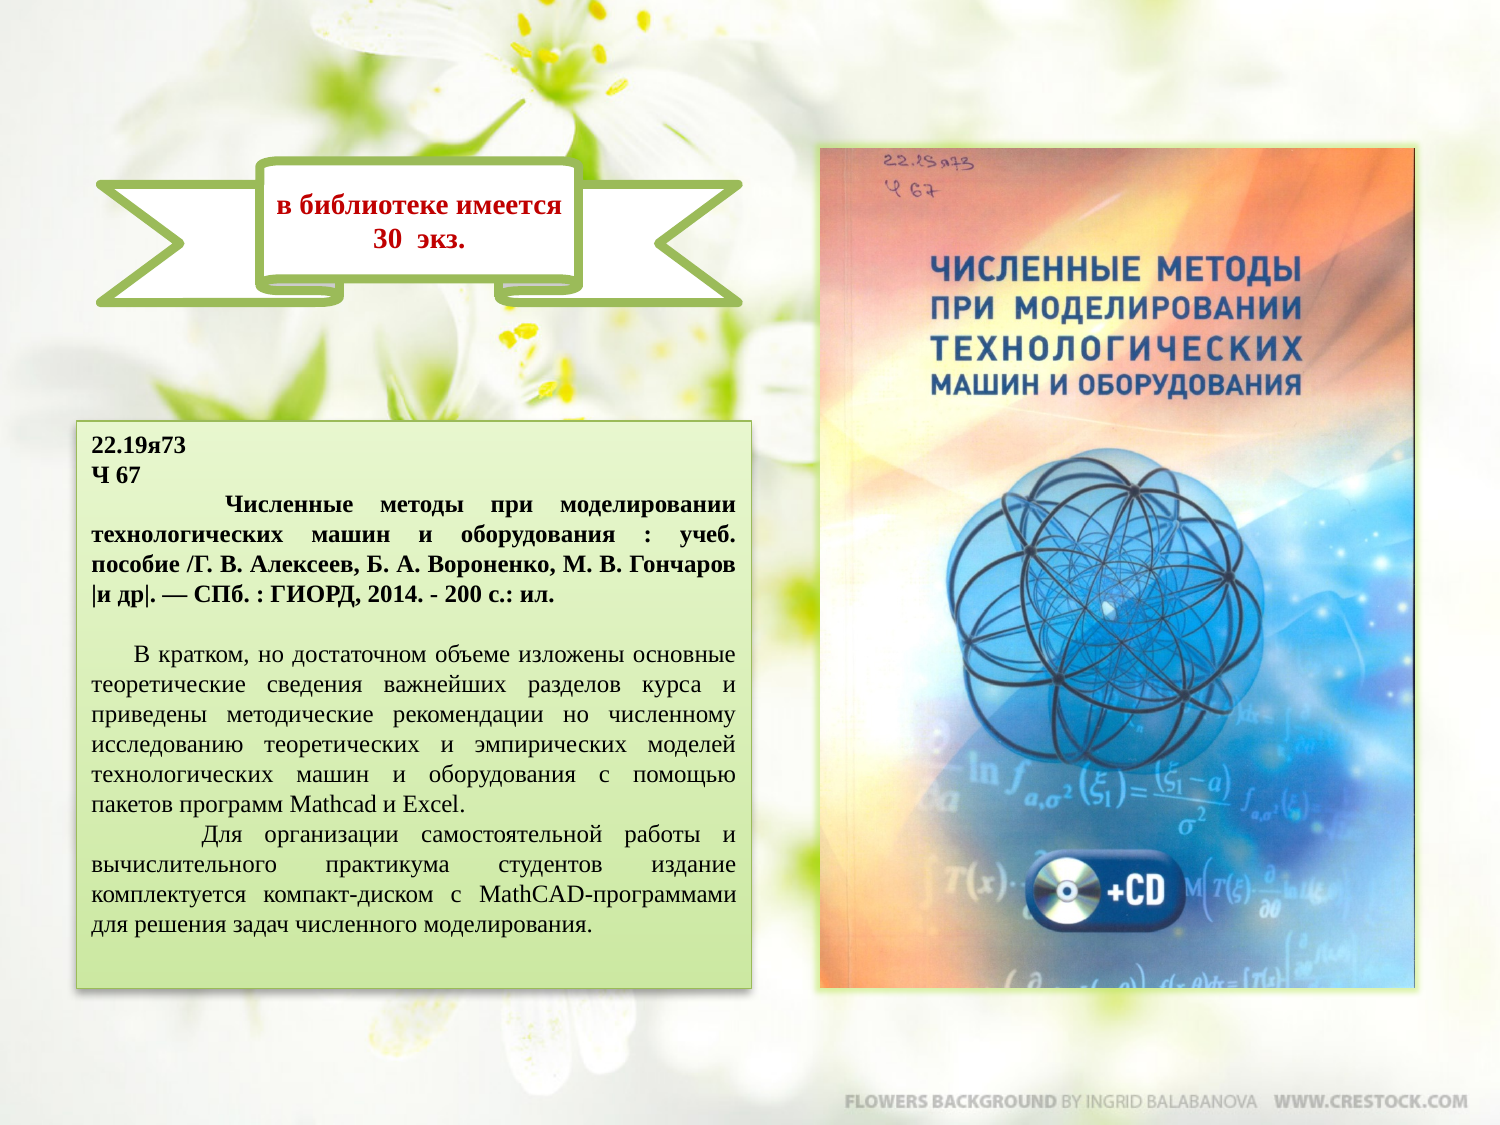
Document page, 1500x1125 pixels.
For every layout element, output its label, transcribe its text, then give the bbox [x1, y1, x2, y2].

picture [0, 0, 1500, 1125]
text_box в библиотеке имеется 30 экз. [96, 156, 743, 308]
list 22.19я73 Ч 67 Численные методы при моделировании технологических машин и оборудования : учеб. пособие /Г. В. Алексеев, Б. А. Вороненко, М. В. Гончаров |и др|. — СПб. : ГИОРД, 2014. - 200 с.: ил. В кратком, но достаточном объеме изложены основные теоретические сведения важнейших разделов курса и приведены методические рекомендации но численному исследованию теоретических и эмпирических моделей технологических машин и оборудования с помощью пакетов программ Mathcad и Excel. Для организации самостоятельной работы и вычислительного практикума студентов издание комплектуется компакт-диском с MathCAD-программами для решения задач численного моделирования. [76, 420, 752, 989]
